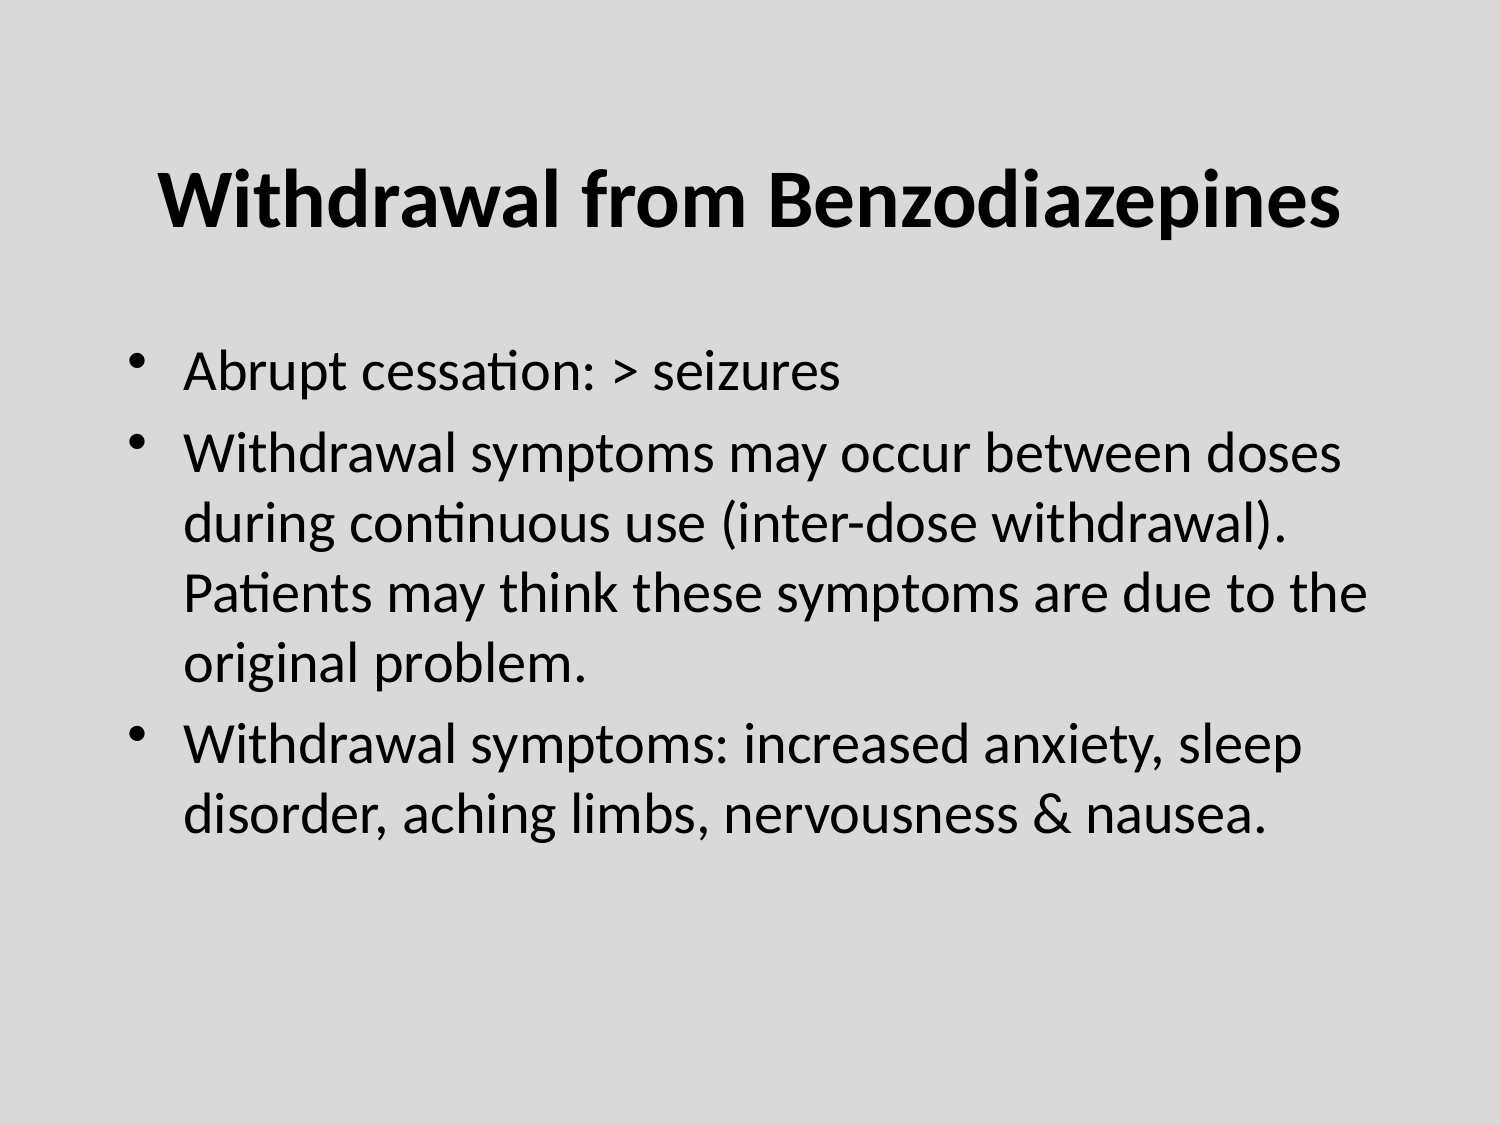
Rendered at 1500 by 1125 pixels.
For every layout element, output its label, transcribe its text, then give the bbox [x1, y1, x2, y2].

title Withdrawal from Benzodiazepines [111, 99, 1388, 288]
list Abrupt cessation: > seizures Withdrawal symptoms may occur between doses during continuous use (inter-dose withdrawal). Patients may think these symptoms are due to the original problem. Withdrawal symptoms: increased anxiety, sleep disorder, aching limbs, nervousness & nausea. [111, 324, 1388, 1001]
